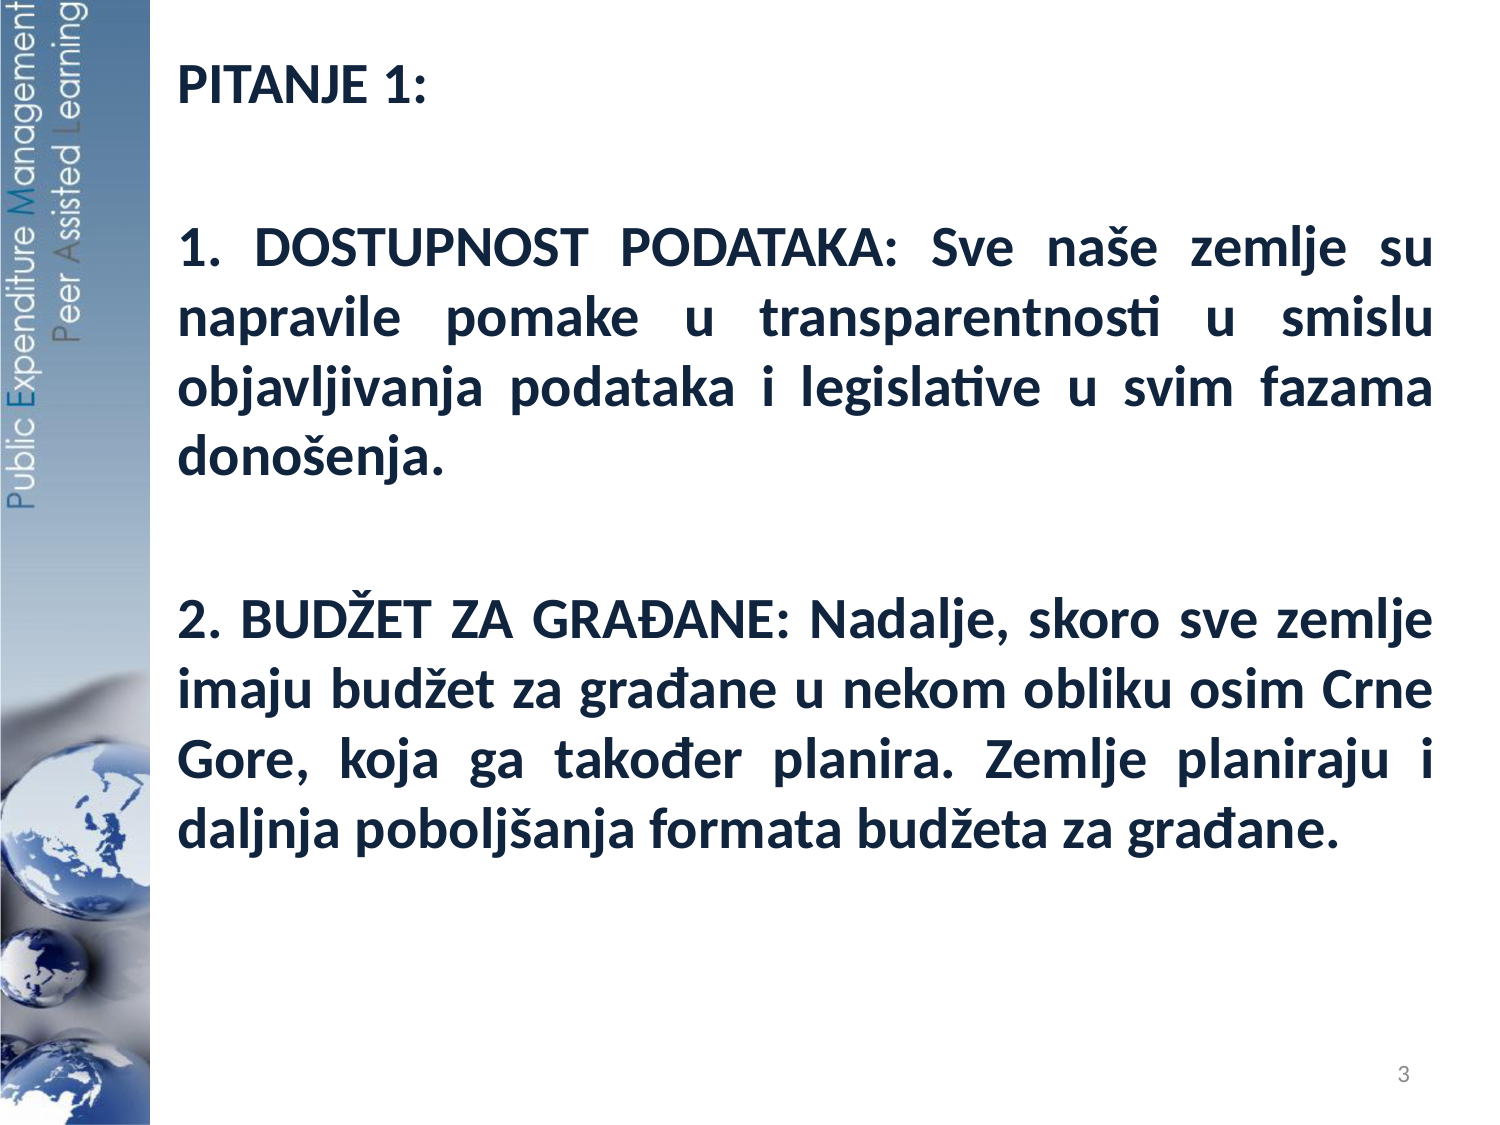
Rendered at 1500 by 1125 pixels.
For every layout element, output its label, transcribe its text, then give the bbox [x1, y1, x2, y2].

picture [0, 487, 638, 638]
subtitle PITANJE 1: 1. DOSTUPNOST PODATAKA: Sve naše zemlje su napravile pomake u transparentnosti u smislu objavljivanja podataka i legislative u svim fazama donošenja. 2. BUDŽET ZA GRAĐANE: Nadalje, skoro sve zemlje imaju budžet za građane u nekom obliku osim Crne Gore, koja ga također planira. Zemlje planiraju i daljnja poboljšanja formata budžeta za građane. [162, 37, 1450, 1043]
slide_number 3 [1074, 1042, 1425, 1103]
